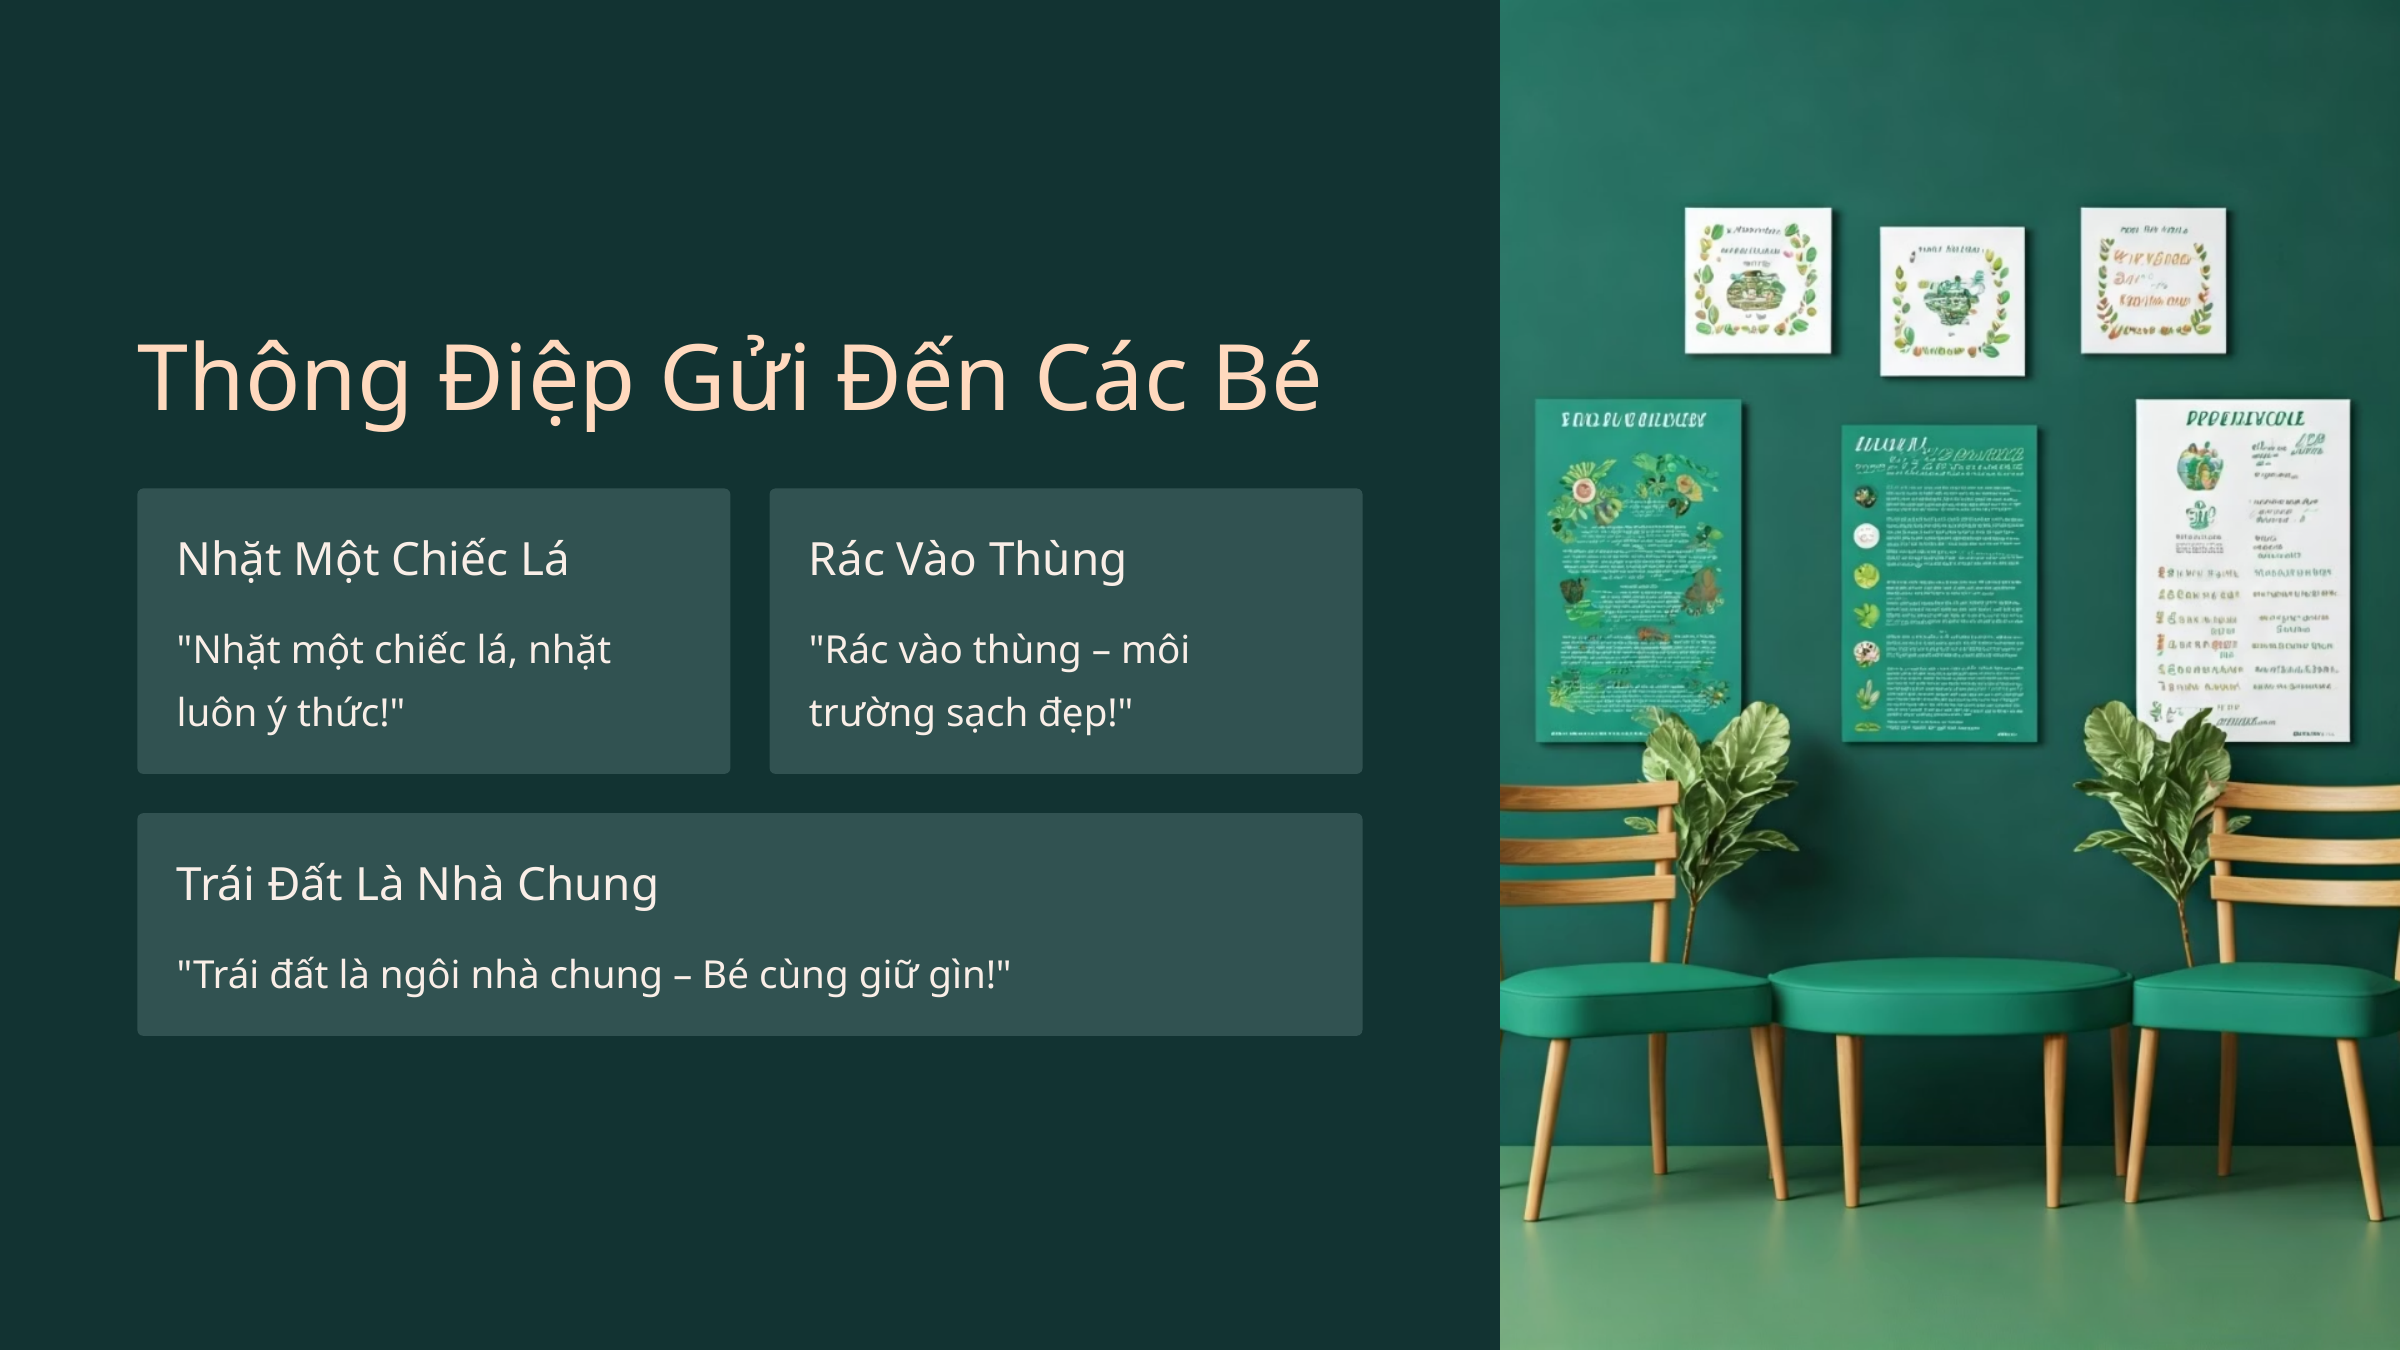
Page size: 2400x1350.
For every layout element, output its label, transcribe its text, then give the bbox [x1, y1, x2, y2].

text_box [137, 813, 1363, 1036]
text_box [137, 488, 731, 774]
picture [1499, 0, 2400, 1350]
text_box Rác Vào Thùng [808, 527, 1271, 586]
text_box Nhặt Một Chiếc Lá [176, 527, 639, 586]
text_box "Nhặt một chiếc lá, nhặt luôn ý thức!" [176, 608, 692, 735]
text_box Trái Đất Là Nhà Chung [176, 852, 642, 911]
text_box "Trái đất là ngôi nhà chung – Bé cùng giữ gìn!" [176, 933, 1324, 997]
text_box [769, 488, 1363, 774]
text_box Thông Điệp Gửi Đến Các Bé [137, 314, 1299, 430]
text_box "Rác vào thùng – môi trường sạch đẹp!" [808, 608, 1324, 735]
